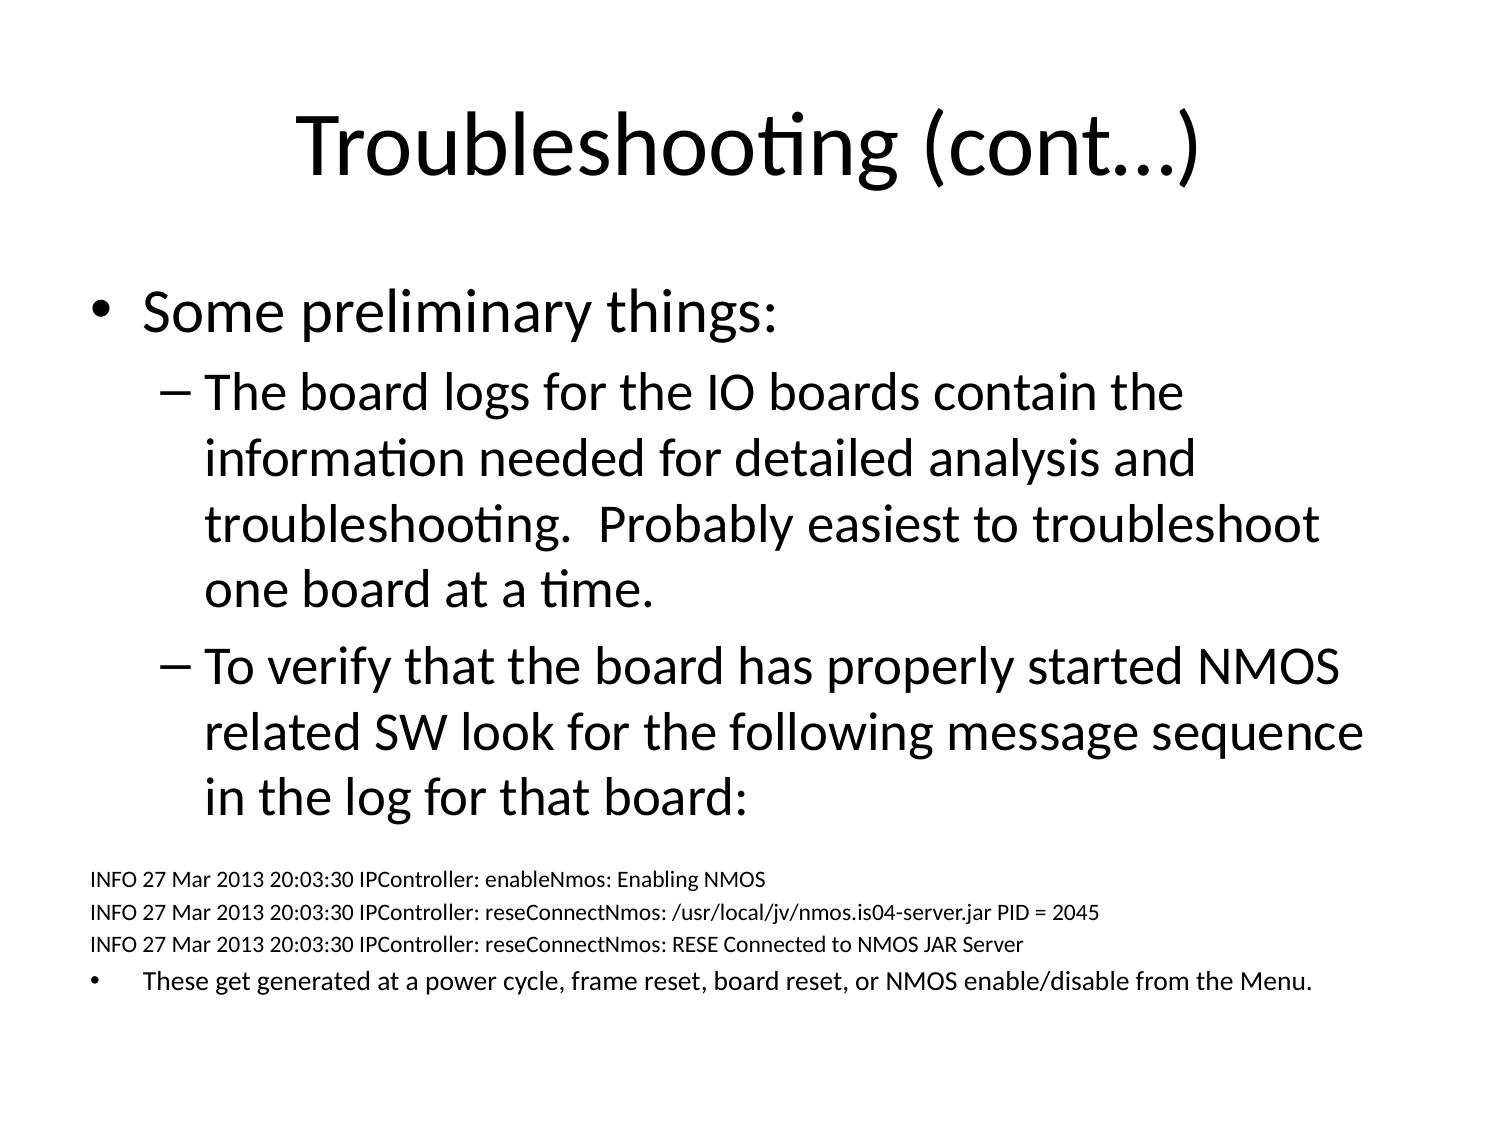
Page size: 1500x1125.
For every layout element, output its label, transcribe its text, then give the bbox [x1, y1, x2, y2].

title Troubleshooting (cont…) [75, 45, 1425, 233]
list Some preliminary things: The board logs for the IO boards contain the information needed for detailed analysis and troubleshooting. Probably easiest to troubleshoot one board at a time. To verify that the board has properly started NMOS related SW look for the following message sequence in the log for that board: INFO 27 Mar 2013 20:03:30 IPController: enableNmos: Enabling NMOS INFO 27 Mar 2013 20:03:30 IPController: reseConnectNmos: /usr/local/jv/nmos.is04-server.jar PID = 2045 INFO 27 Mar 2013 20:03:30 IPController: reseConnectNmos: RESE Connected to NMOS JAR Server These get generated at a power cycle, frame reset, board reset, or NMOS enable/disable from the Menu. [75, 262, 1425, 1005]
